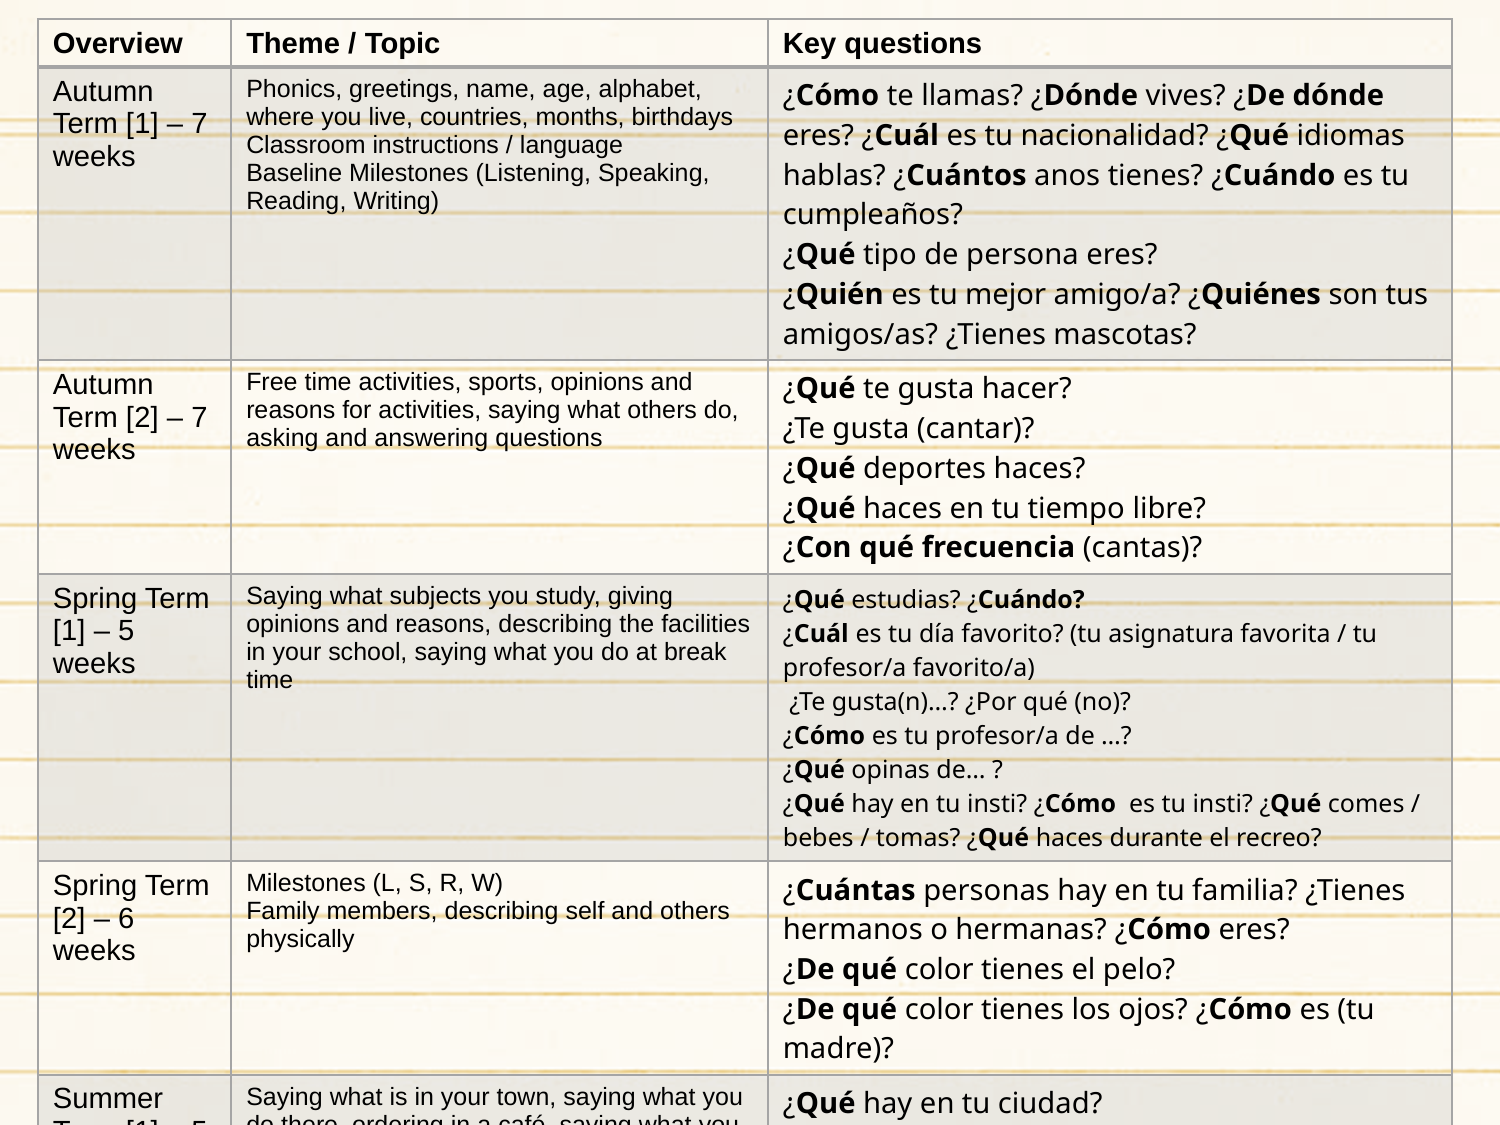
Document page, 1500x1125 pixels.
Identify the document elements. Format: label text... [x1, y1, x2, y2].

picture [0, 0, 1500, 1125]
table_header Theme / Topic [232, 20, 767, 65]
table_cell Free time activities, sports, opinions and reasons for activities, saying what others do, asking and answering questions [232, 361, 767, 573]
table_cell ¿Qué estudias? ¿Cuándo? ¿Cuál es tu día favorito? (tu asignatura favorita / tu profesor/a favorito/a) ¿Te gusta(n)…? ¿Por qué (no)? ¿Cómo es tu profesor/a de …? ¿Qué opinas de… ? ¿Qué hay en tu insti? ¿Cómo es tu insti? ¿Qué comes / bebes / tomas? ¿Qué haces durante el recreo? [769, 575, 1451, 860]
table_cell ¿Cuántas personas hay en tu familia? ¿Tienes hermanos o hermanas? ¿Cómo eres? ¿De qué color tienes el pelo? ¿De qué color tienes los ojos? ¿Cómo es (tu madre)? [769, 862, 1451, 1074]
table_cell Spring Term [1] – 5 weeks [39, 575, 230, 860]
table_header Key questions [769, 20, 1451, 65]
table_cell Autumn Term [2] – 7 weeks [39, 361, 230, 573]
table_cell ¿Qué te gusta hacer? ¿Te gusta (cantar)? ¿Qué deportes haces? ¿Qué haces en tu tiempo libre? ¿Con qué frecuencia (cantas)? [769, 361, 1451, 573]
table_cell Saying what is in your town, saying what you do there, ordering in a café, saying what you are going to do, saying if and why you like / don’t like your town [232, 1076, 767, 1125]
table_cell Milestones (L, S, R, W) Family members, describing self and others physically [232, 862, 767, 1074]
table_cell Autumn Term [1] – 7 weeks [39, 69, 230, 359]
table_cell Spring Term [2] – 6 weeks [39, 862, 230, 1074]
table_cell ¿Cómo te llamas? ¿Dónde vives? ¿De dónde eres? ¿Cuál es tu nacionalidad? ¿Qué idiomas hablas? ¿Cuántos anos tienes? ¿Cuándo es tu cumpleaños? ¿Qué tipo de persona eres? ¿Quién es tu mejor amigo/a? ¿Quiénes son tus amigos/as? ¿Tienes mascotas? [769, 69, 1451, 359]
table_cell Saying what subjects you study, giving opinions and reasons, describing the facilities in your school, saying what you do at break time [232, 575, 767, 860]
table_cell Summer Term [1] – 5 weeks [39, 1076, 230, 1125]
table_cell Phonics, greetings, name, age, alphabet, where you live, countries, months, birthdays Classroom instructions / language Baseline Milestones (Listening, Speaking, Reading, Writing) [232, 69, 767, 359]
table_header Overview [39, 20, 230, 65]
table_cell ¿Qué hay en tu ciudad? ¿Qué haces en tu ciudad? ¿Qué hora es? ¿Qué vas a hacer este fin de semana? ¿Te gusta tu ciudad? [769, 1076, 1451, 1125]
